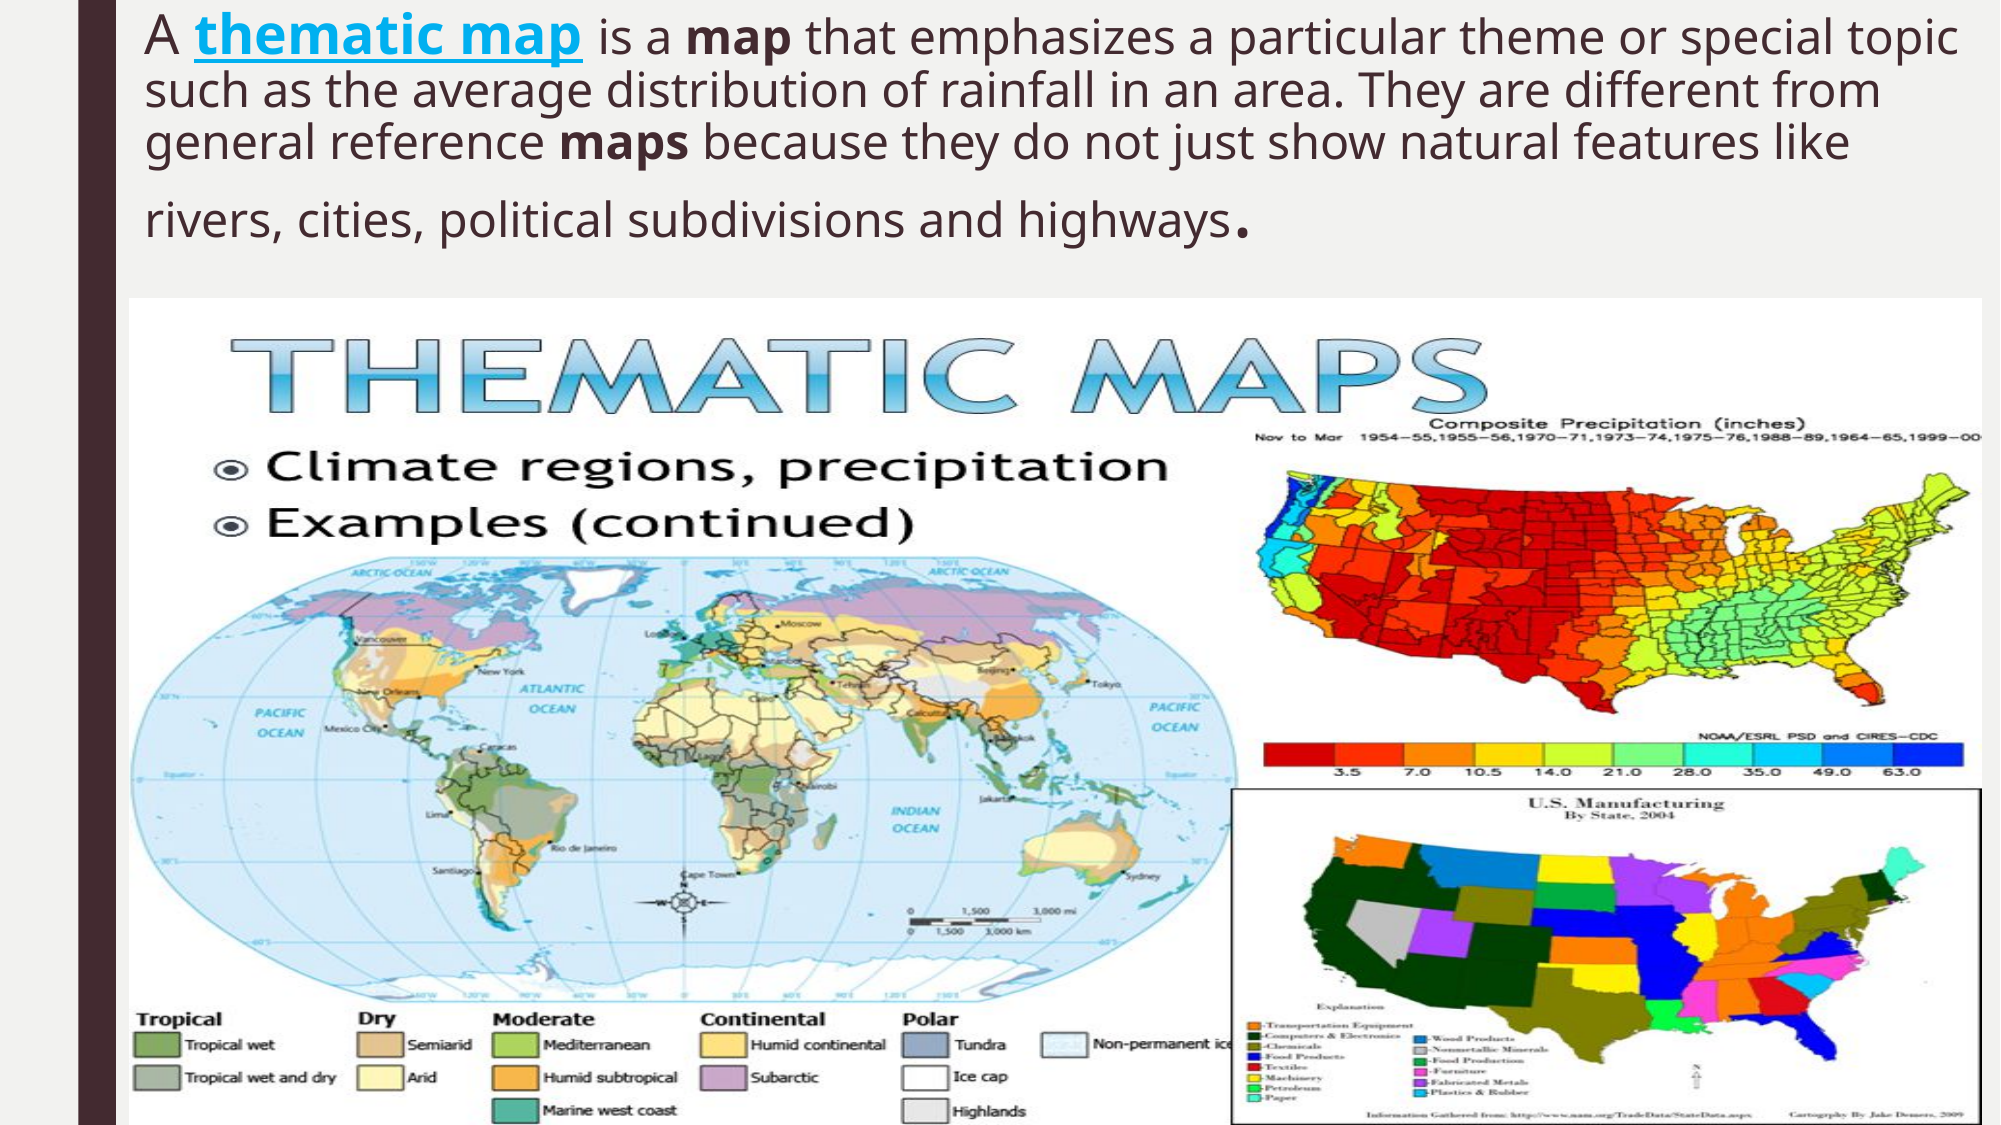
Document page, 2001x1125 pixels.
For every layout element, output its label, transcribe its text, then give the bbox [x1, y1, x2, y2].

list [129, 298, 1982, 1125]
title A thematic map is a map that emphasizes a particular theme or special topic such as the average distribution of rainfall in an area. They are different from general reference maps because they do not just show natural features like rivers, cities, political subdivisions and highways. [129, 0, 2000, 267]
